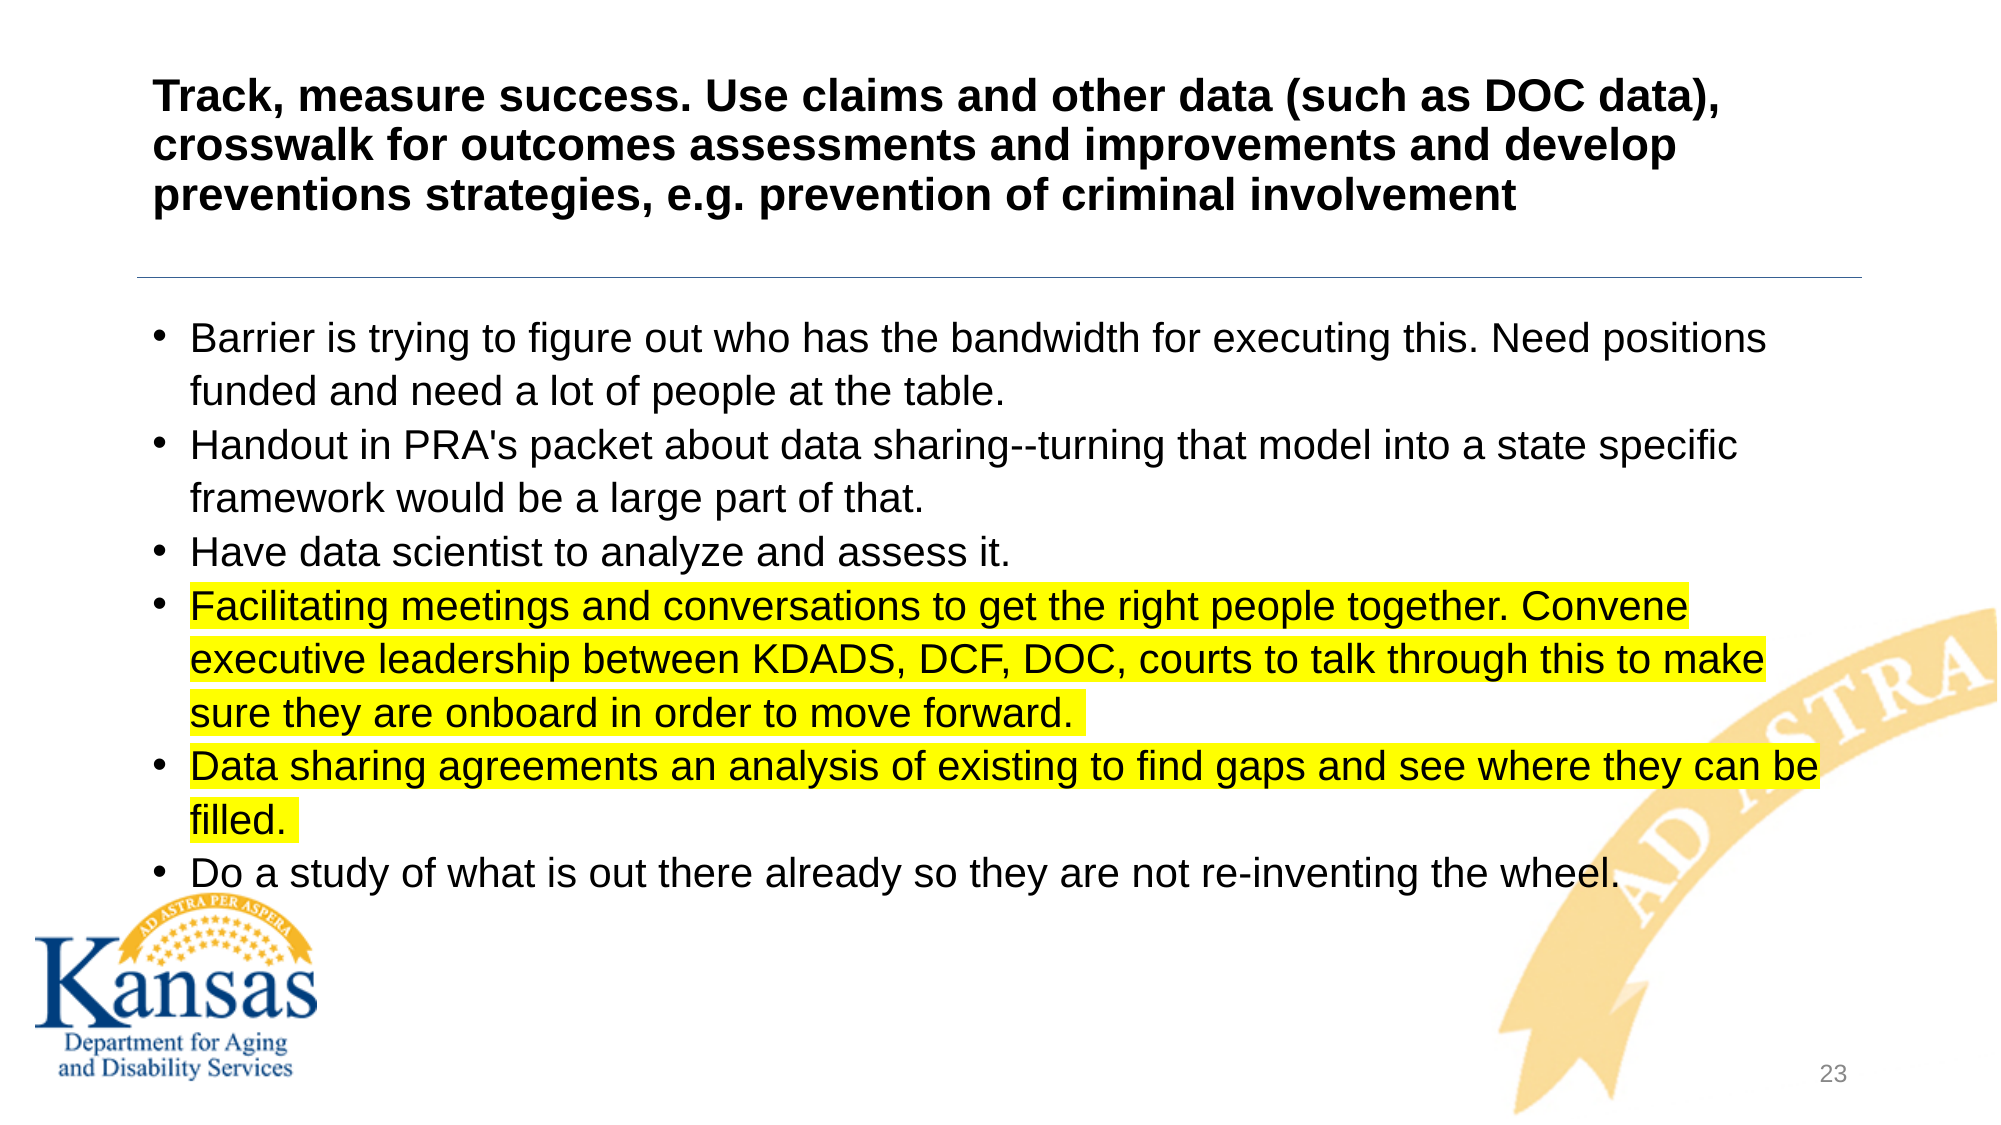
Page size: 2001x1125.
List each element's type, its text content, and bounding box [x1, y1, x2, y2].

list Barrier is trying to figure out who has the bandwidth for executing this. Need positions funded and need a lot of people at the table. Handout in PRA's packet about data sharing--turning that model into a state specific framework would be a large part of that. Have data scientist to analyze and assess it. Facilitating meetings and conversations to get the right people together. Convene executive leadership between KDADS, DCF, DOC, courts to talk through this to make sure they are onboard in order to move forward. Data sharing agreements an analysis of existing to find gaps and see where they can be filled. Do a study of what is out there already so they are not re-inventing the wheel. [137, 299, 1863, 1014]
picture [1418, 529, 1998, 1119]
title Track, measure success. Use claims and other data (such as DOC data), crosswalk for outcomes assessments and improvements and develop preventions strategies, e.g. prevention of criminal involvement [137, 59, 1863, 278]
slide_number 23 [1412, 1042, 1863, 1103]
picture [35, 843, 317, 1125]
